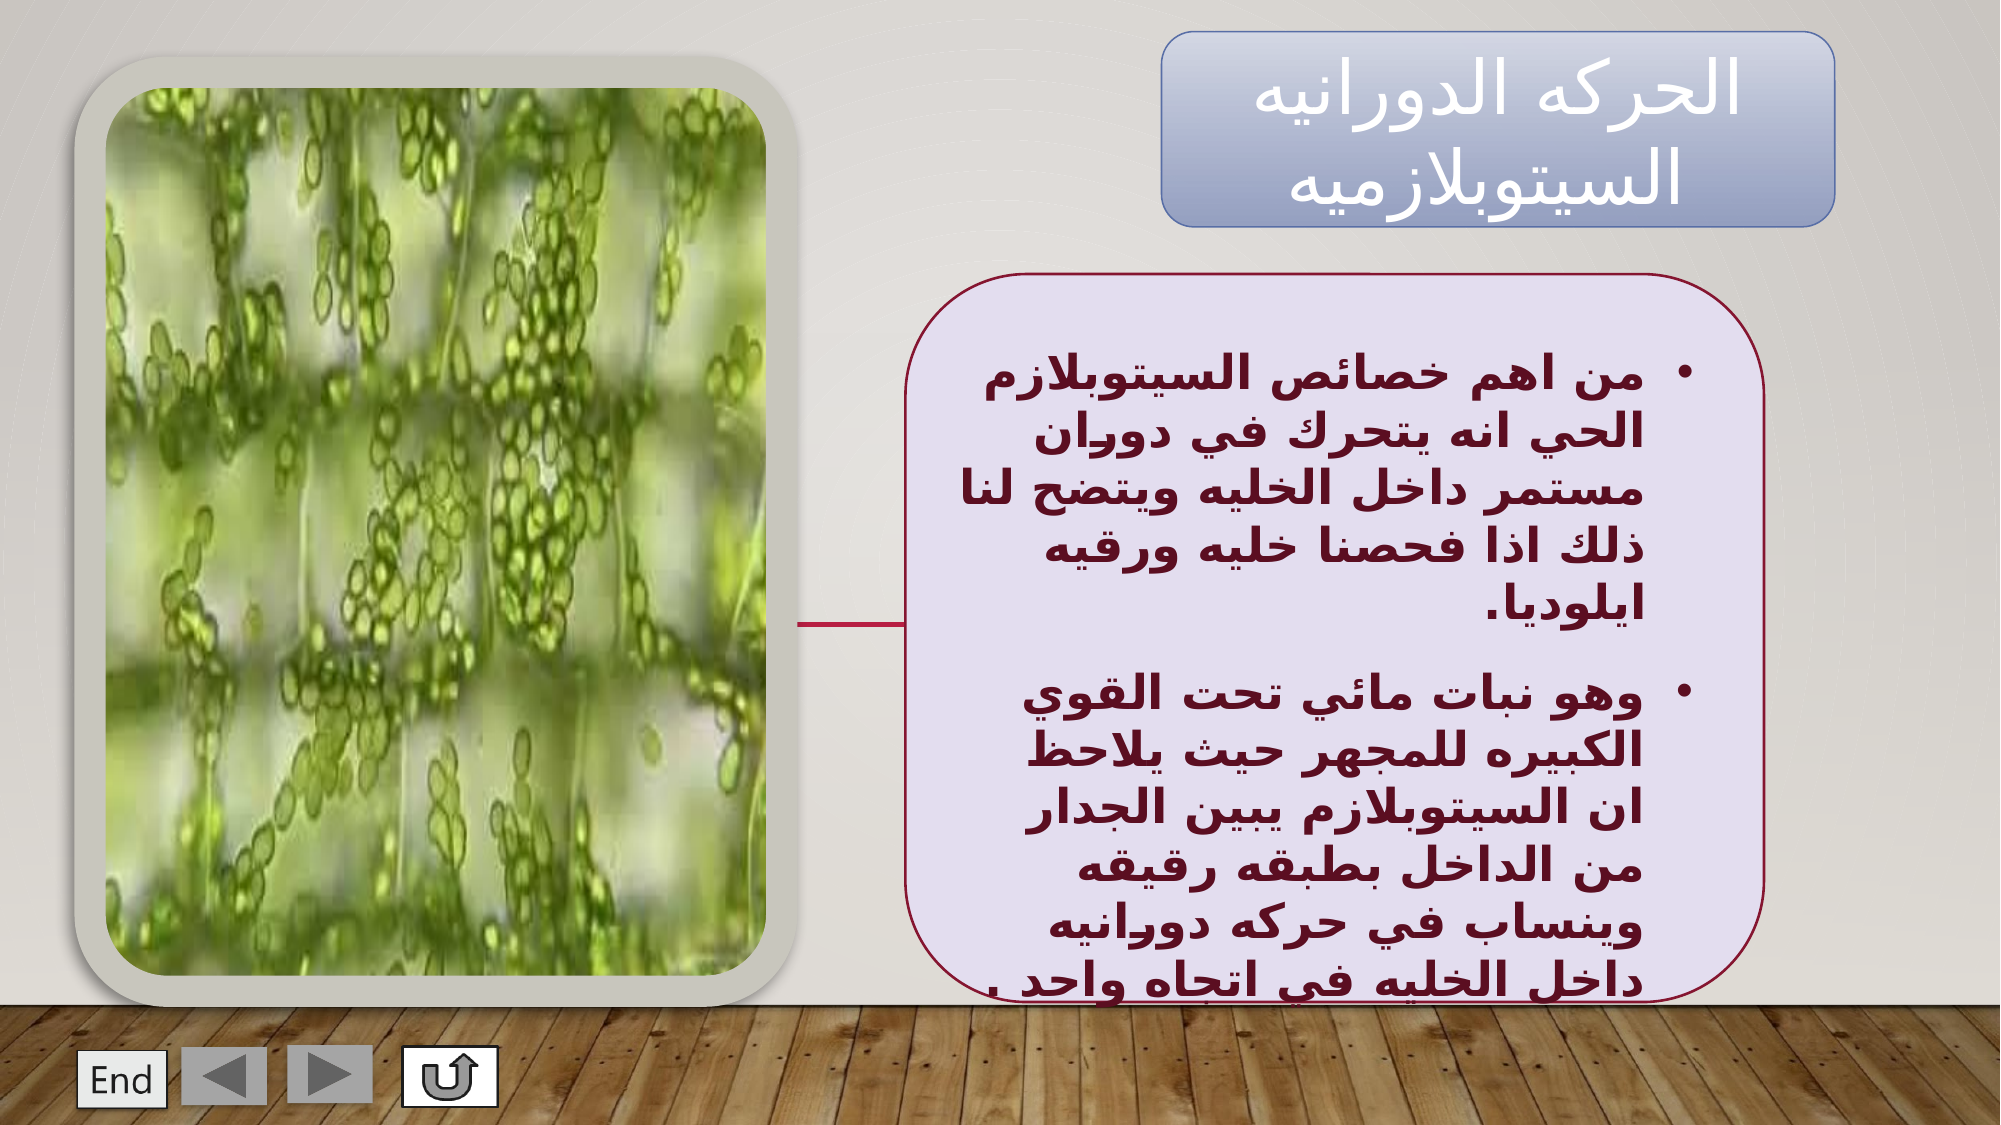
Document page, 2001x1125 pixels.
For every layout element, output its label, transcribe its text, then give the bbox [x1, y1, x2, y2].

text_box [905, 274, 1764, 983]
picture [0, 1005, 2000, 1125]
text_box [287, 1045, 373, 1104]
text_box من اهم خصائص السيتوبلازم الحي انه يتحرك في دوران مستمر داخل الخليه ويتضح لنا ذلك اذا فحصنا خليه ورقيه ايلوديا. [940, 334, 1709, 637]
text_box وهو نبات مائي تحت القوي الكبيره للمجهر حيث يلاحظ ان السيتوبلازم يبين الجدار من الداخل بطبقه رقيقه وينساب في حركه دورانيه داخل الخليه في اتجاه واحد . [940, 653, 1708, 1014]
picture [89, 71, 782, 992]
text_box [185, 1047, 267, 1106]
text_box الحركه الدورانيه السيتوبلازميه [1161, 31, 1835, 227]
